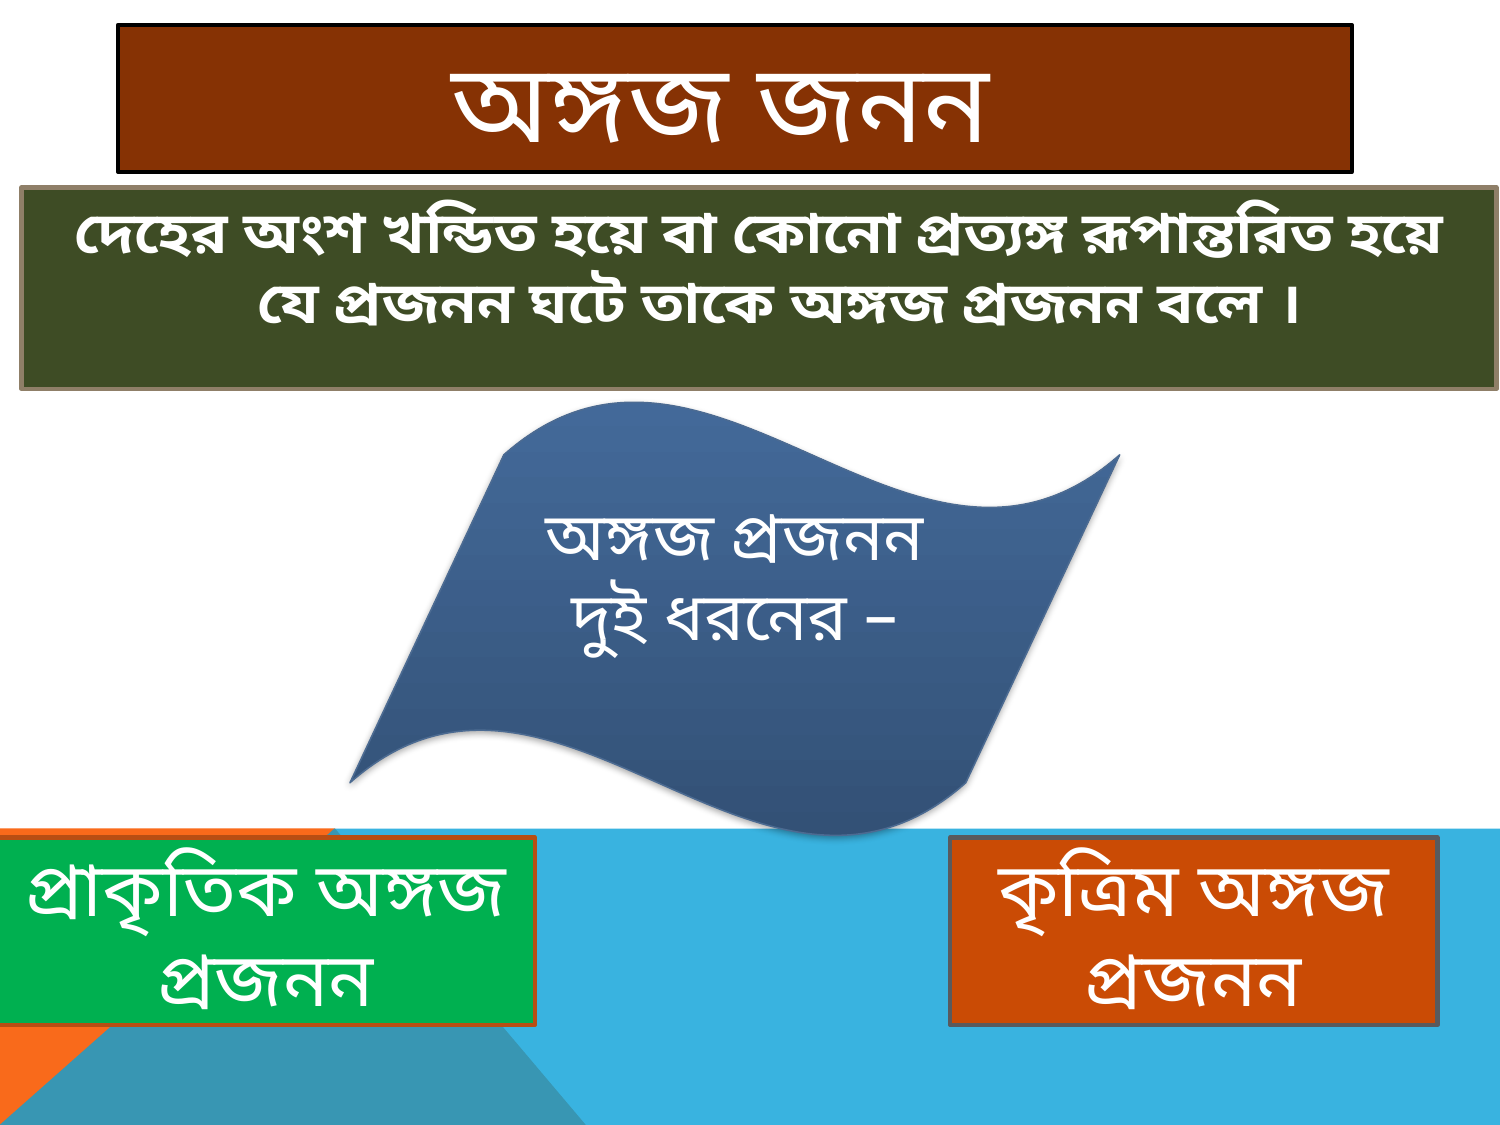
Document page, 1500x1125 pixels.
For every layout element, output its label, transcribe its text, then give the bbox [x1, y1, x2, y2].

list দেহের অংশ খন্ডিত হয়ে বা কোনো প্রত্যঙ্গ রূপান্তরিত হয়ে যে প্রজনন ঘটে তাকে অঙ্গজ প্রজনন বলে । [19, 185, 1499, 391]
text_box কৃত্রিম অঙ্গজ প্রজনন [948, 835, 1440, 1027]
title অঙ্গজ জনন [116, 23, 1354, 174]
text_box অঙ্গজ প্রজনন দুই ধরনের – [349, 401, 1121, 837]
text_box প্রাকৃতিক অঙ্গজ প্রজনন [0, 835, 537, 1027]
